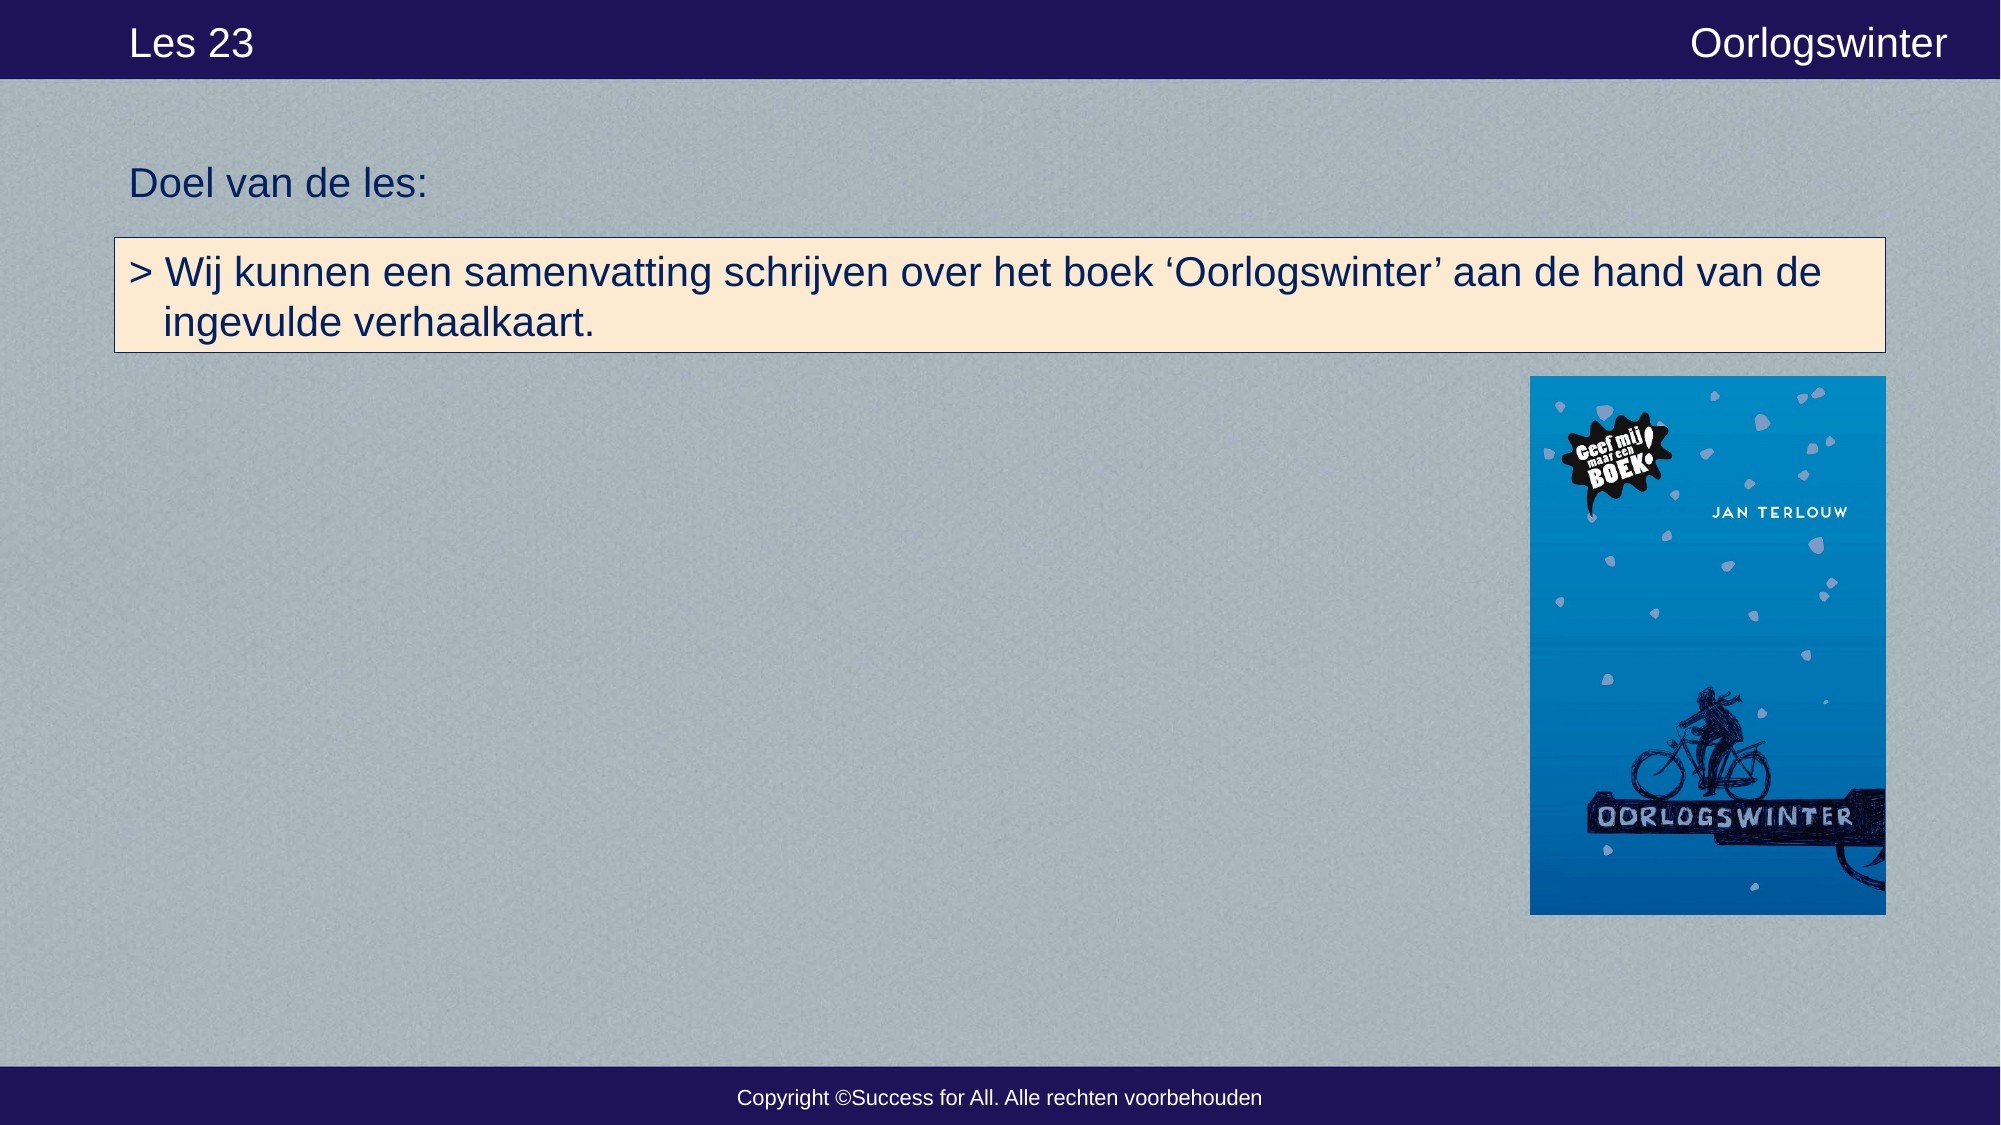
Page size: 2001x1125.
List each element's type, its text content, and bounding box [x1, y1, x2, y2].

text_box Oorlogswinter [786, 8, 1963, 73]
picture [0, 0, 2001, 1125]
text_box Doel van de les: [113, 148, 1635, 214]
text_box > Wij kunnen een samenvatting schrijven over het boek ‘Oorlogswinter’ aan de hand van de ingevulde verhaalkaart. [114, 237, 1886, 353]
text_box Copyright ©Success for All. Alle rechten voorbehouden [0, 1076, 2000, 1125]
text_box Les 23 [114, 8, 354, 73]
